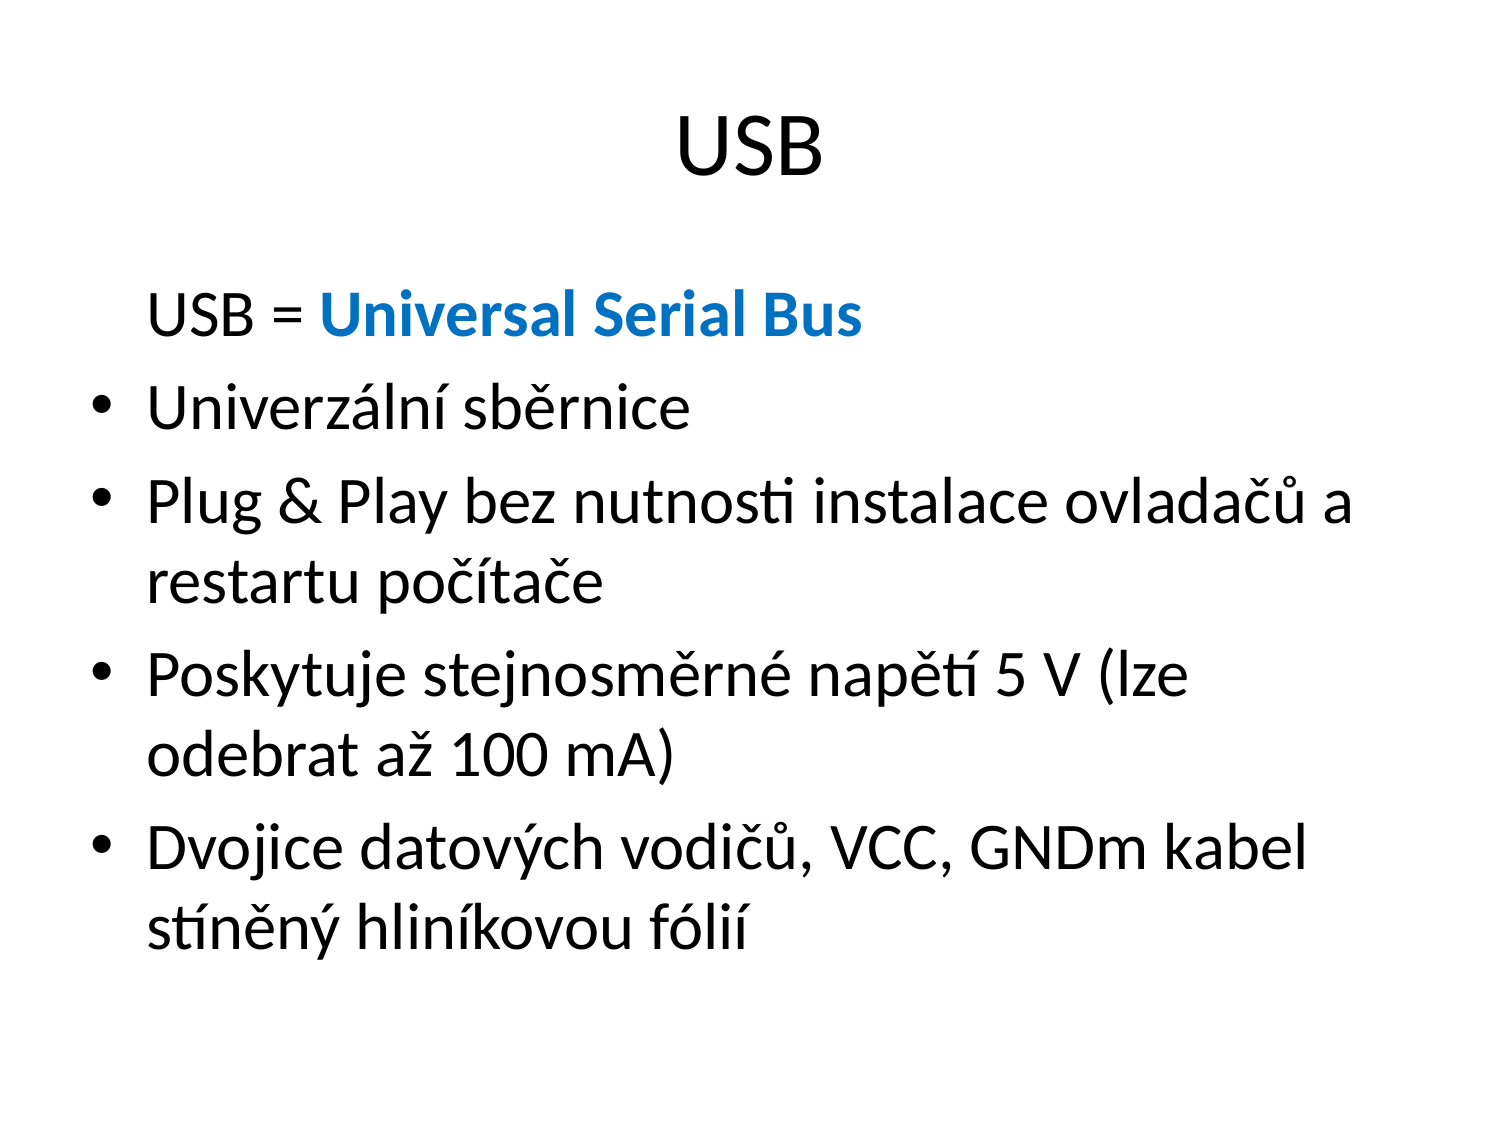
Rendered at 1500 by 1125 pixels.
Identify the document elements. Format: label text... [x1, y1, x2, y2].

list USB = Universal Serial Bus Univerzální sběrnice Plug & Play bez nutnosti instalace ovladačů a restartu počítače Poskytuje stejnosměrné napětí 5 V (lze odebrat až 100 mA) Dvojice datových vodičů, VCC, GNDm kabel stíněný hliníkovou fólií [75, 262, 1425, 1005]
title USB [75, 45, 1425, 233]
